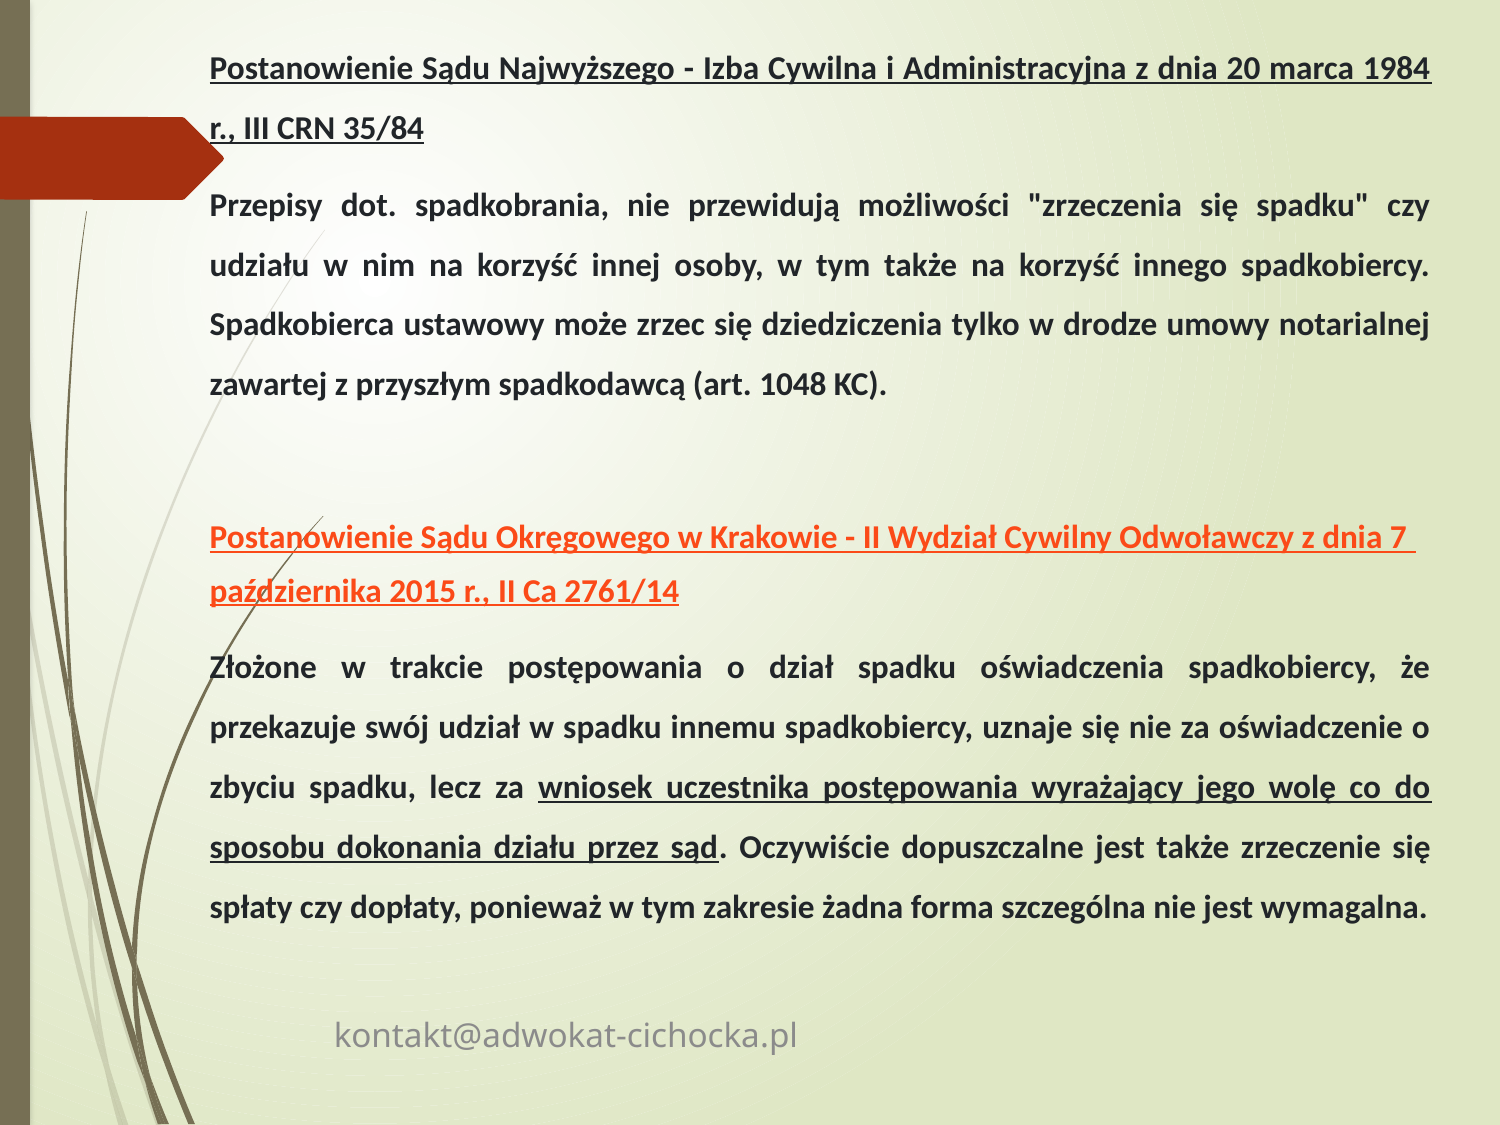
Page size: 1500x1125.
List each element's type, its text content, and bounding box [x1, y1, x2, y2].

footer kontakt@adwokat-cichocka.pl [318, 1006, 1257, 1067]
text_box Postanowienie Sądu Najwyższego - Izba Cywilna i Administracyjna z dnia 20 marca 1984 r., III CRN 35/84 Przepisy dot. spadkobrania, nie przewidują możliwości "zrzeczenia się spadku" czy udziału w nim na korzyść innej osoby, w tym także na korzyść innego spadkobiercy. Spadkobierca ustawowy może zrzec się dziedziczenia tylko w drodze umowy notarialnej zawartej z przyszłym spadkodawcą (art. 1048 KC). Postanowienie Sądu Okręgowego w Krakowie - II Wydział Cywilny Odwoławczy z dnia 7 października 2015 r., II Ca 2761/14 Złożone w trakcie postępowania o dział spadku oświadczenia spadkobiercy, że przekazuje swój udział w spadku innemu spadkobiercy, uznaje się nie za oświadczenie o zbyciu spadku, lecz za wniosek uczestnika postępowania wyrażający jego wolę co do sposobu dokonania działu przez sąd. Oczywiście dopuszczalne jest także zrzeczenie się spłaty czy dopłaty, ponieważ w tym zakresie żadna forma szczególna nie jest wymagalna. [194, 19, 1447, 879]
